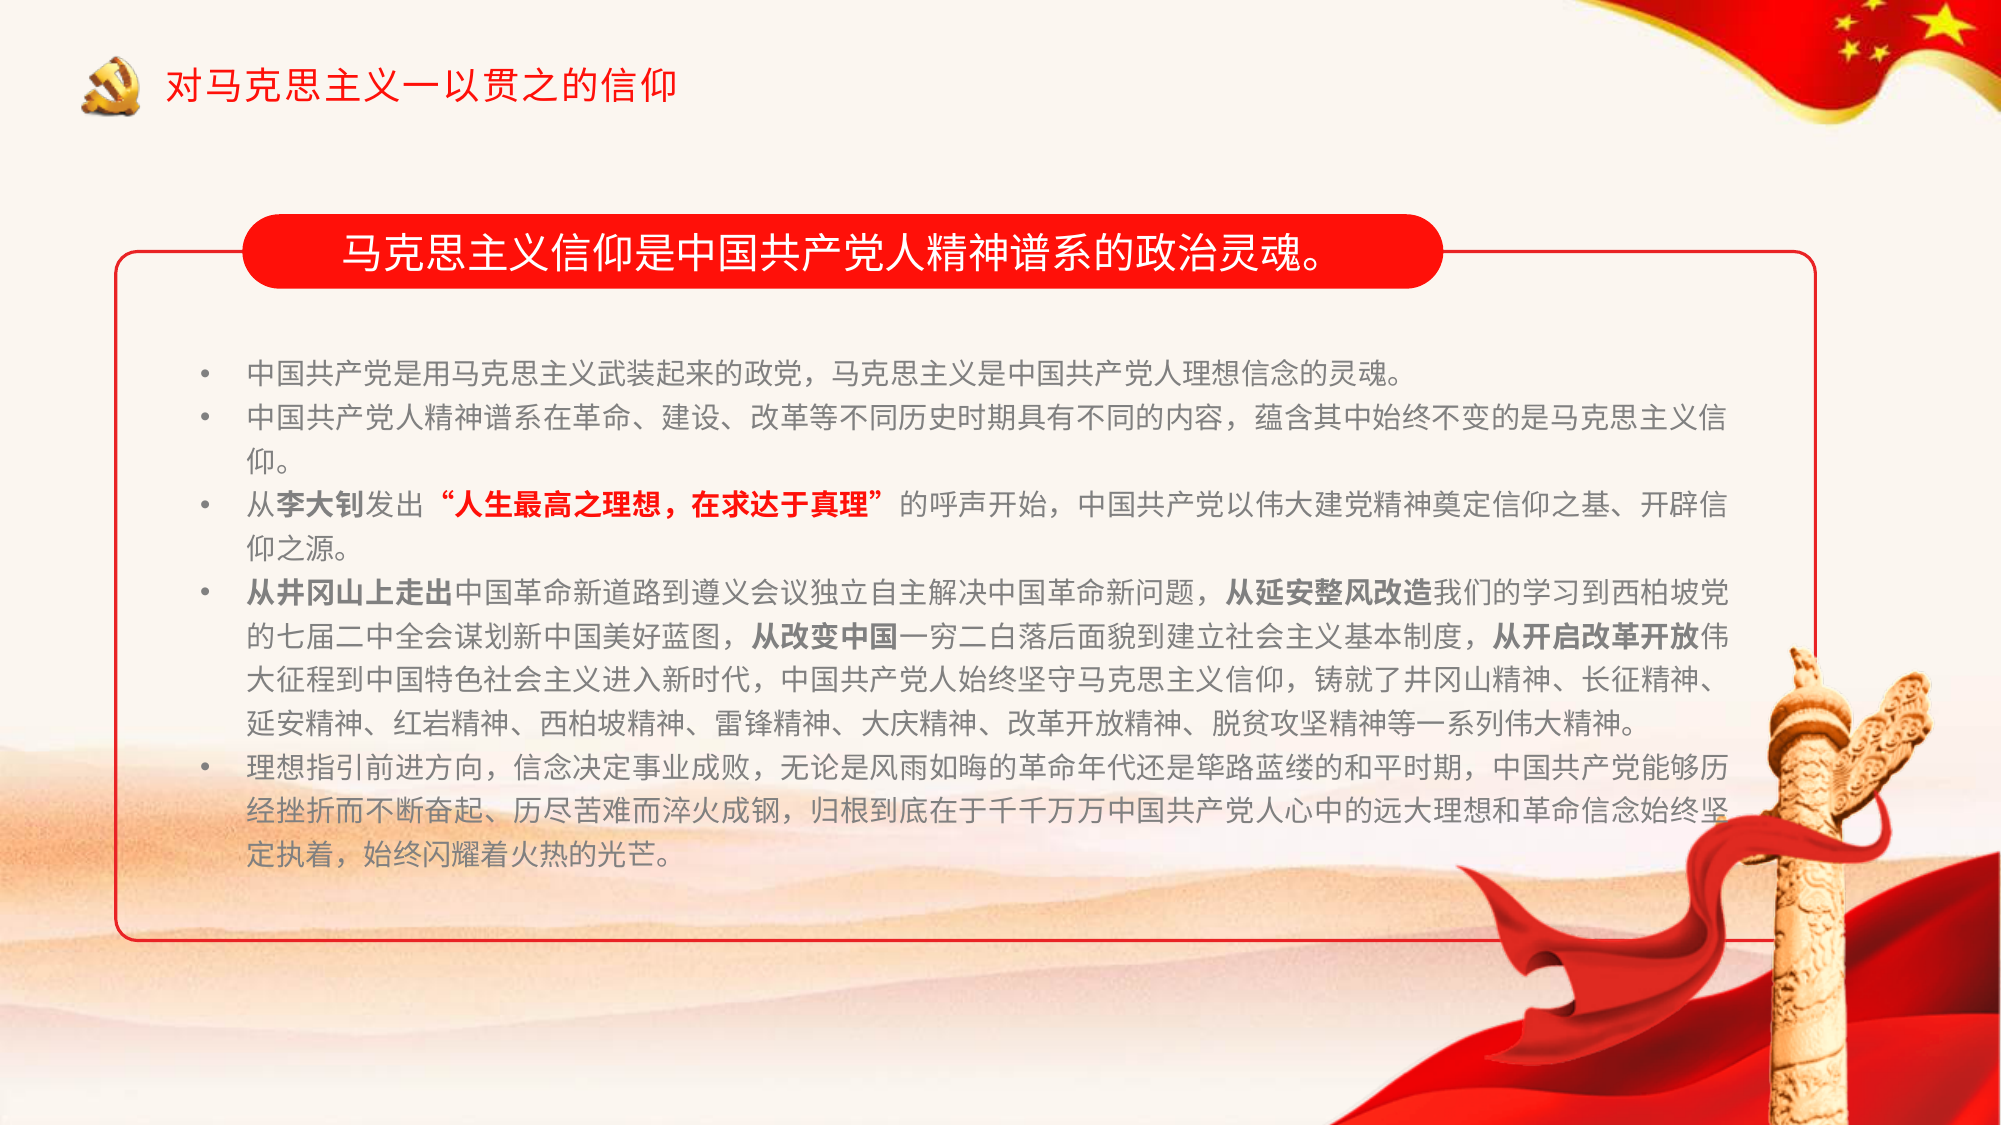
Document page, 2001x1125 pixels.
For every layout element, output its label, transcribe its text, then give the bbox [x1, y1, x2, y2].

text_box 对马克思主义一以贯之的信仰 [151, 55, 1119, 115]
text_box 中国共产党是用马克思主义武装起来的政党，马克思主义是中国共产党人理想信念的灵魂。 中国共产党人精神谱系在革命、建设、改革等不同历史时期具有不同的内容，蕴含其中始终不变的是马克思主义信仰。 从李大钊发出“人生最高之理想，在求达于真理”的呼声开始，中国共产党以伟大建党精神奠定信仰之基、开辟信仰之源。 从井冈山上走出中国革命新道路到遵义会议独立自主解决中国革命新问题，从延安整风改造我们的学习到西柏坡党的七届二中全会谋划新中国美好蓝图，从改变中国一穷二白落后面貌到建立社会主义基本制度，从开启改革开放伟大征程到中国特色社会主义进入新时代，中国共产党人始终坚守马克思主义信仰，铸就了井冈山精神、长征精神、延安精神、红岩精神、西柏坡精神、雷锋精神、大庆精神、改革开放精神、脱贫攻坚精神等一系列伟大精神。 理想指引前进方向，信念决定事业成败，无论是风雨如晦的革命年代还是筚路蓝缕的和平时期，中国共产党能够历经挫折而不断奋起、历尽苦难而淬火成钢，归根到底在于千千万万中国共产党人心中的远大理想和革命信念始终坚定执着，始终闪耀着火热的光芒。 [185, 339, 1745, 879]
text_box 马克思主义信仰是中国共产党人精神谱系的政治灵魂。 [244, 216, 1442, 287]
text_box [115, 251, 1816, 941]
picture [0, 0, 2001, 1125]
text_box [1307, 622, 2001, 1125]
